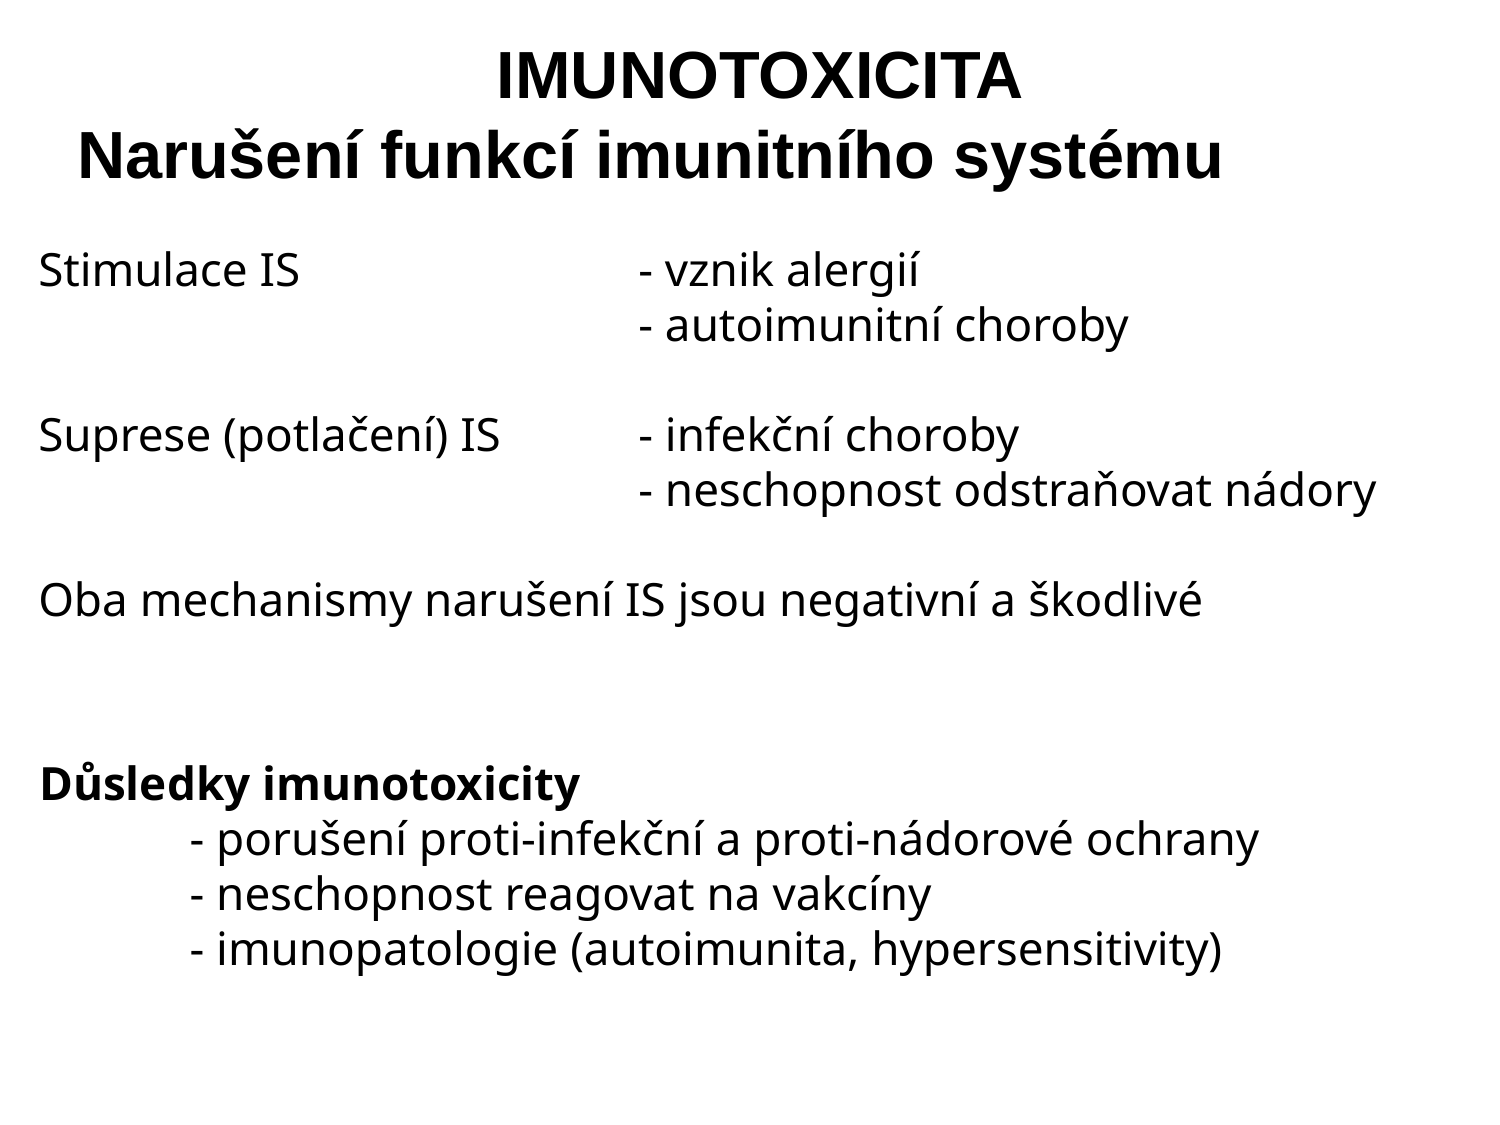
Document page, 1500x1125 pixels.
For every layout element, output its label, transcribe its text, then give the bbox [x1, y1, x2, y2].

text_box Důsledky imunotoxicity - porušení proti-infekční a proti-nádorové ochrany - neschopnost reagovat na vakcíny - imunopatologie (autoimunita, hypersensitivity) [24, 637, 1354, 1125]
text_box IMUNOTOXICITA Narušení funkcí imunitního systému [62, 24, 1475, 200]
text_box Stimulace IS - vznik alergií - autoimunitní choroby Suprese (potlačení) IS - infekční choroby - neschopnost odstraňovat nádory Oba mechanismy narušení IS jsou negativní a škodlivé [23, 233, 1392, 634]
